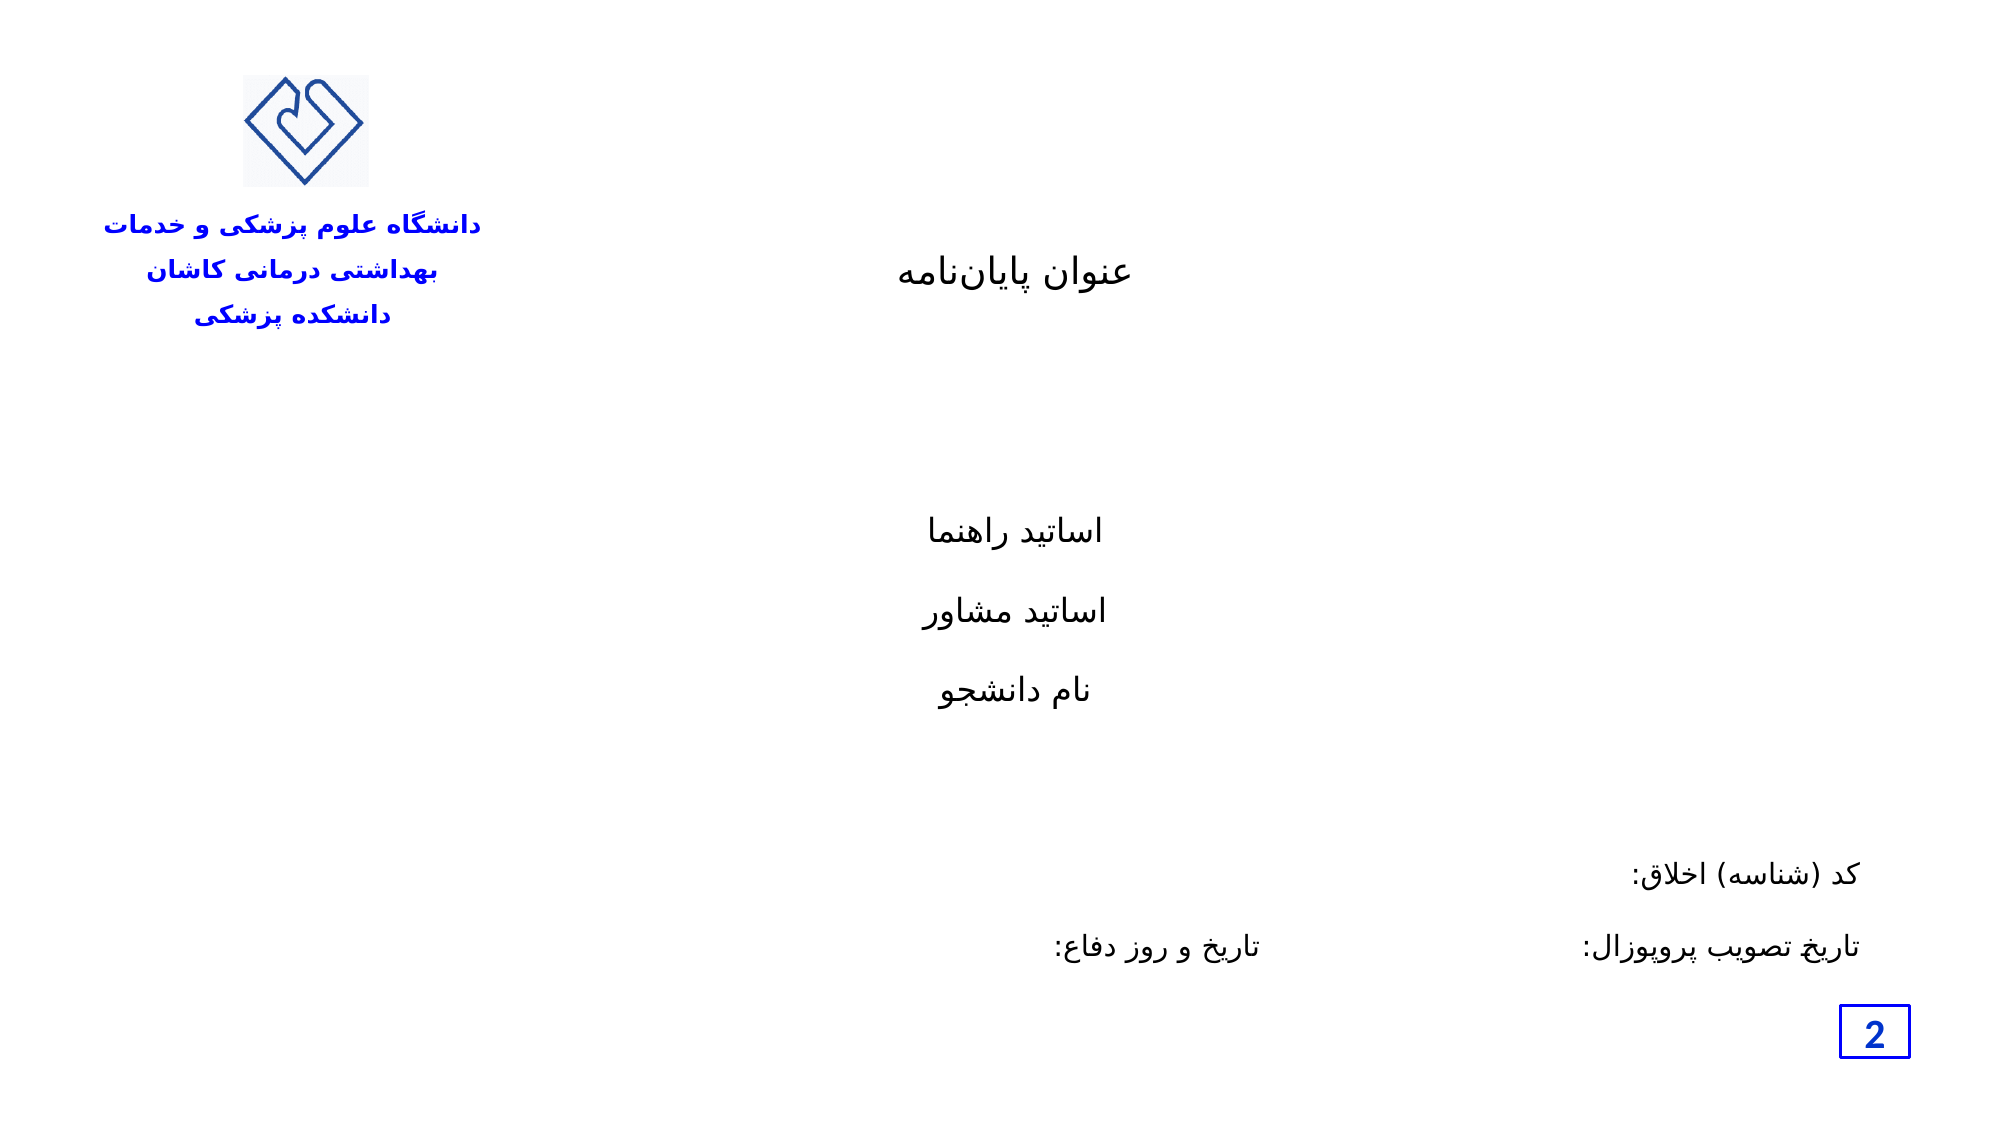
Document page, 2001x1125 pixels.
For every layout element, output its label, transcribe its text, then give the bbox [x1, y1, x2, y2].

text_box اساتید راهنما اساتید مشاور نام دانشجو [209, 461, 1822, 756]
text_box عنوان پایان‌نامه [547, 239, 1818, 300]
picture [243, 75, 369, 187]
slide_number 2 [1840, 1005, 1910, 1058]
text_box تاریخ تصویب پروپوزال: تاریخ و روز دفاع: [524, 919, 1875, 1005]
text_box کد (شناسه) اخلاق: [1516, 847, 1875, 898]
text_box دانشگاه علوم پزشکی و خدمات بهداشتی درمانی کاشان دانشکده پزشکی [38, 186, 547, 336]
